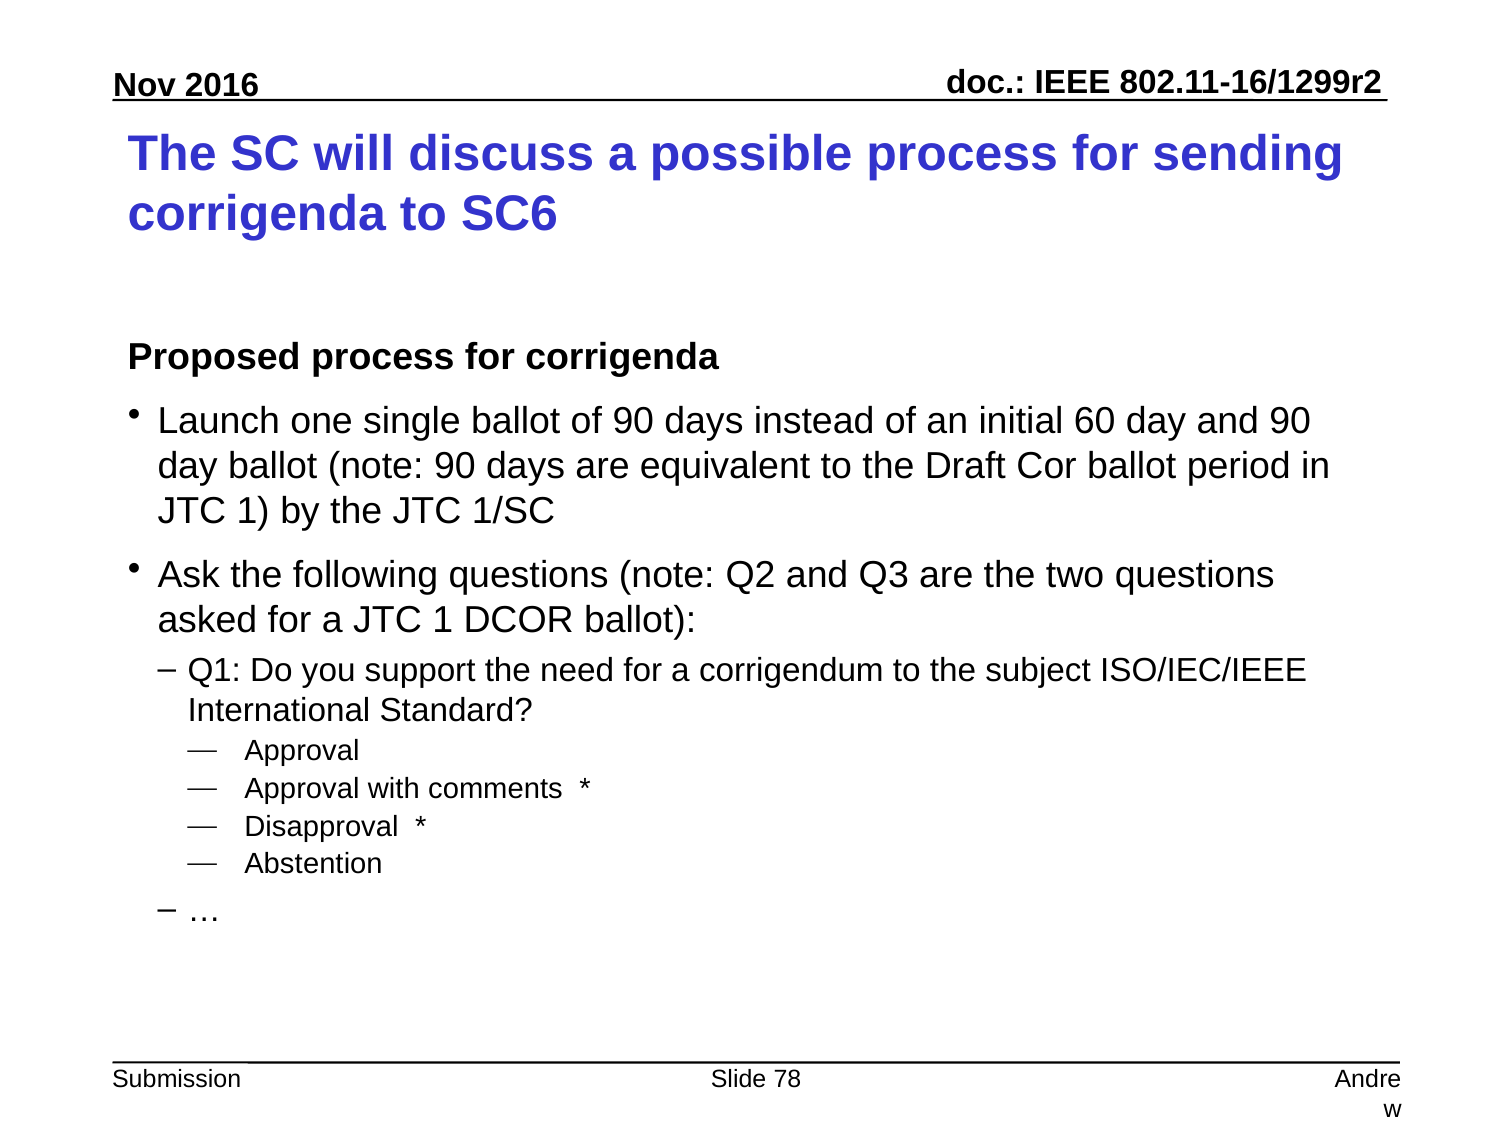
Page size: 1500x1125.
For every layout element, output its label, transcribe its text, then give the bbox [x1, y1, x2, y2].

list Proposed process for corrigenda Launch one single ballot of 90 days instead of an initial 60 day and 90 day ballot (note: 90 days are equivalent to the Draft Cor ballot period in JTC 1) by the JTC 1/SC Ask the following questions (note: Q2 and Q3 are the two questions asked for a JTC 1 DCOR ballot): Q1: Do you support the need for a corrigendum to the subject ISO/IEC/IEEE International Standard? Approval Approval with comments * Disapproval * Abstention … [112, 324, 1388, 1000]
footer Andrew Myles, Cisco [1320, 1061, 1402, 1093]
title The SC will discuss a possible process for sending corrigenda to SC6 [112, 112, 1388, 288]
slide_number Slide 78 [709, 1061, 803, 1093]
